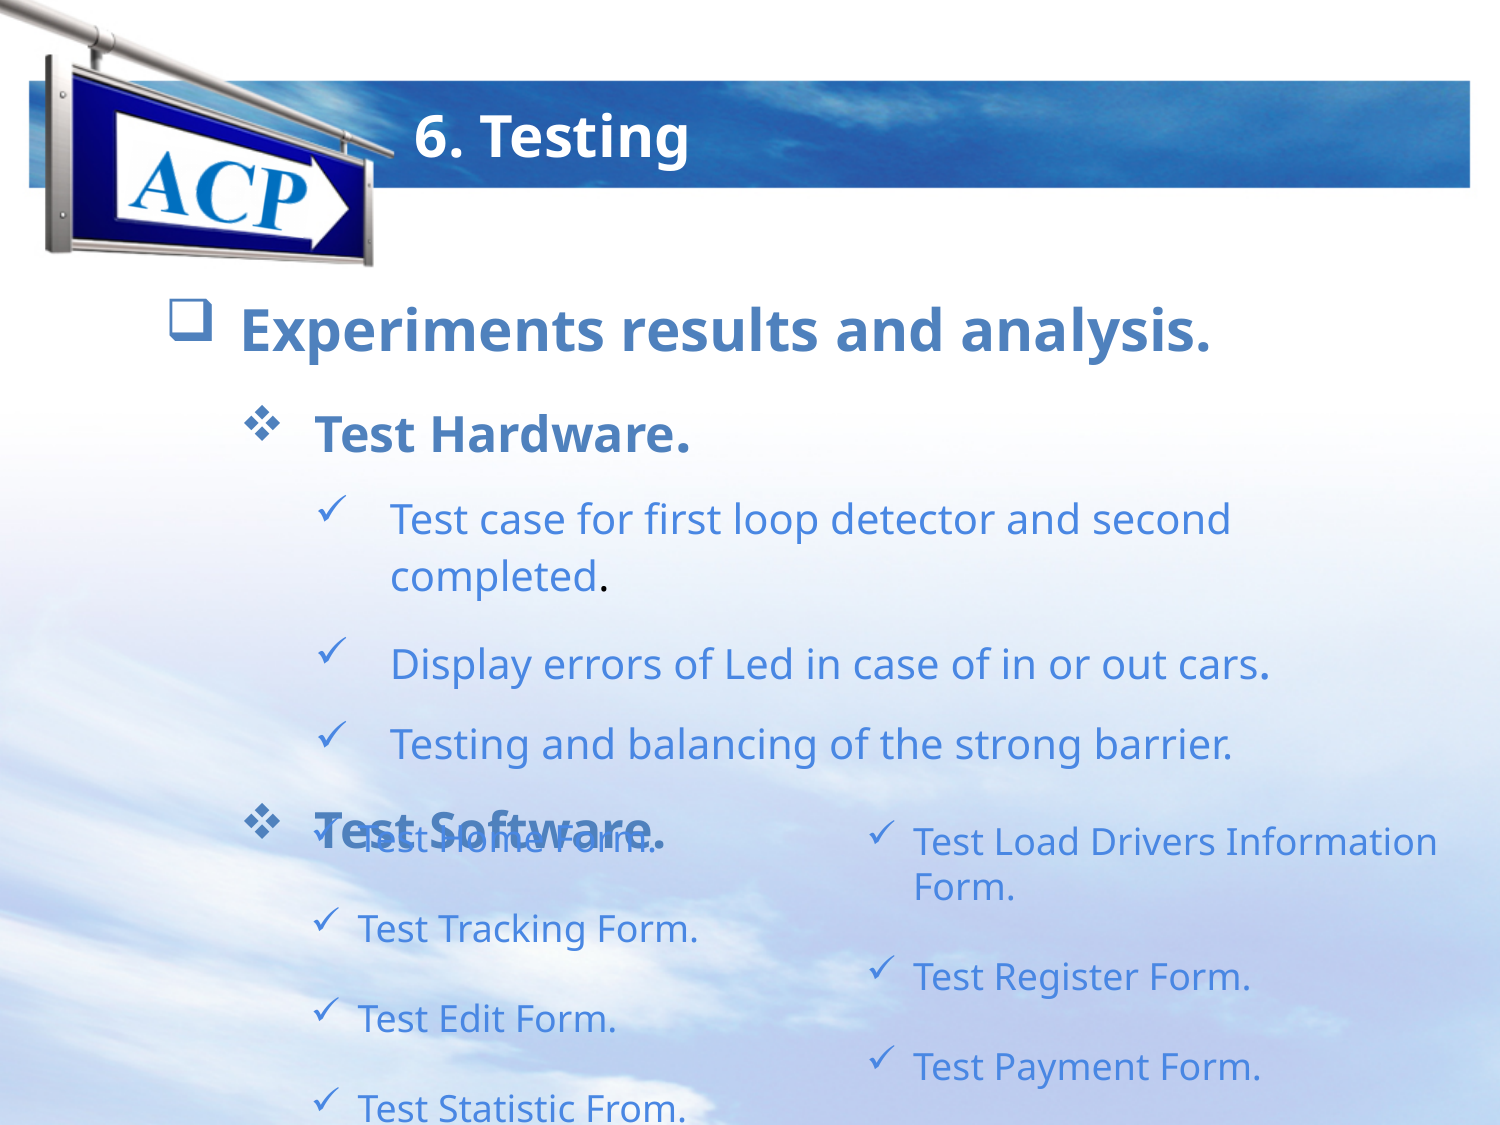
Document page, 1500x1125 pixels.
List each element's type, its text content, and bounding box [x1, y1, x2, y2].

picture [0, 0, 1500, 1125]
text_box Test Load Drivers Information Form. Test Register Form. Test Payment Form. [851, 810, 1475, 1096]
text_box Experiments results and analysis. Test Hardware. Test case for first loop detector and second completed. Display errors of Led in case of in or out cars. Testing and balancing of the strong barrier. Test Software. [75, 275, 1475, 866]
text_box Test Home Form. Test Tracking Form. Test Edit Form. Test Statistic From. [295, 807, 715, 1125]
title 6. Testing [399, 87, 1475, 180]
